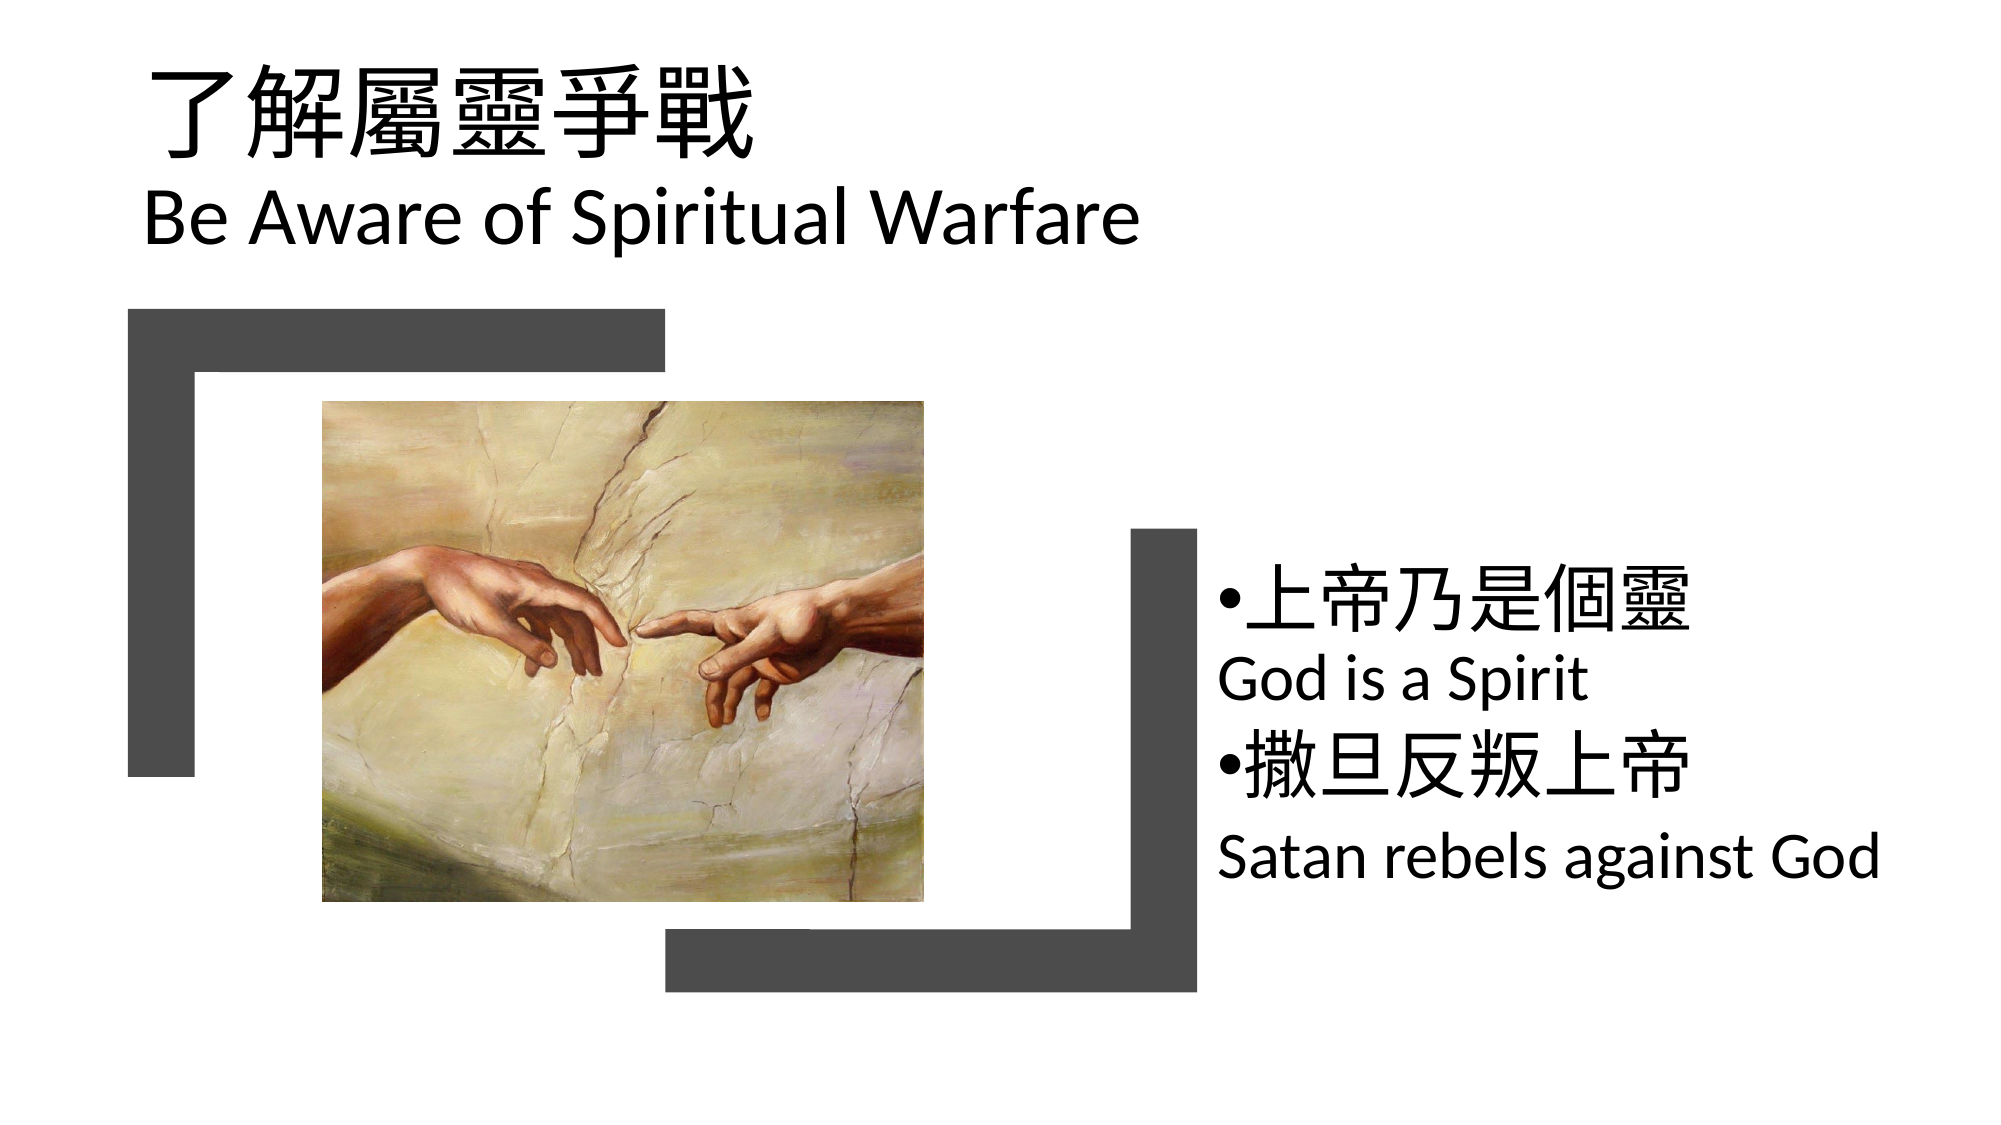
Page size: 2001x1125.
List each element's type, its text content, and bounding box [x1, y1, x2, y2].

text_box [665, 528, 1198, 993]
text_box 上帝乃是個靈 God is a Spirit 撒旦反叛上帝 Satan rebels against God [1202, 462, 1970, 993]
text_box 了解屬靈爭戰 Be Aware of Spiritual Warfare [127, 42, 1565, 282]
picture [322, 401, 924, 902]
text_box [127, 308, 666, 777]
